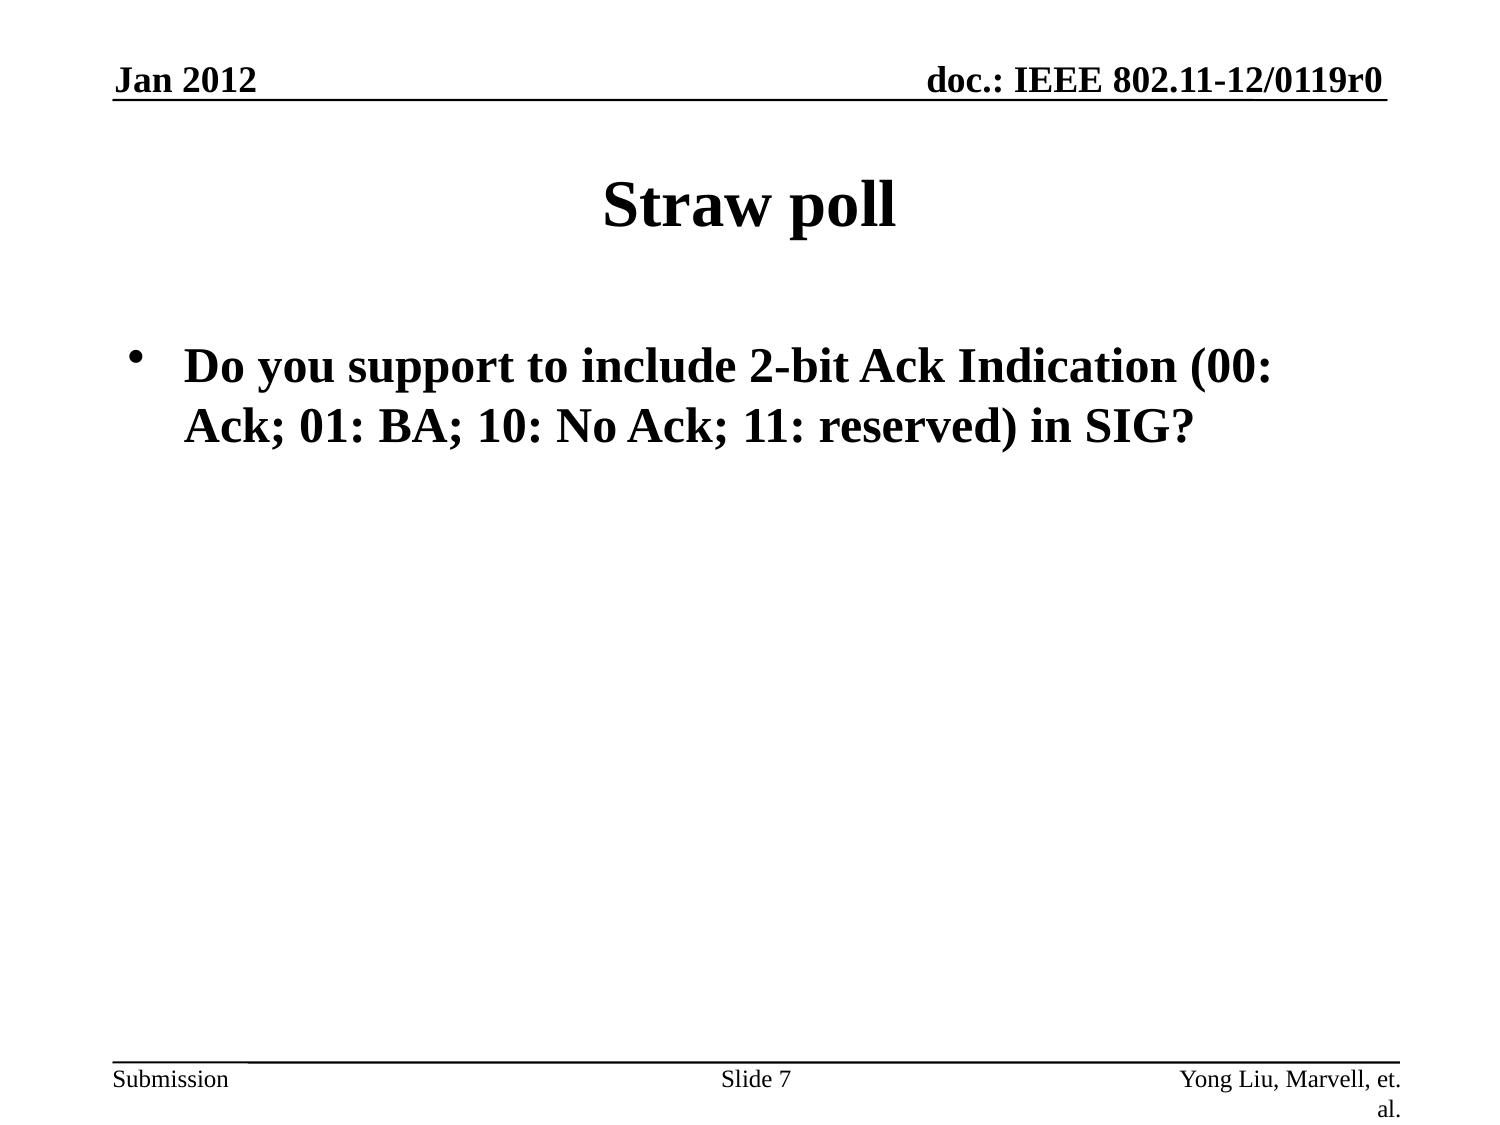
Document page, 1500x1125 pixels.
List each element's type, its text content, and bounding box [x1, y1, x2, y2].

slide_number Slide 7 [712, 1062, 800, 1093]
title Straw poll [112, 112, 1388, 288]
list Do you support to include 2-bit Ack Indication (00: Ack; 01: BA; 10: No Ack; 11: reserved) in SIG? [112, 324, 1388, 1001]
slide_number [114, 54, 365, 101]
footer Yong Liu, Marvell, et. al. [1151, 1062, 1402, 1093]
